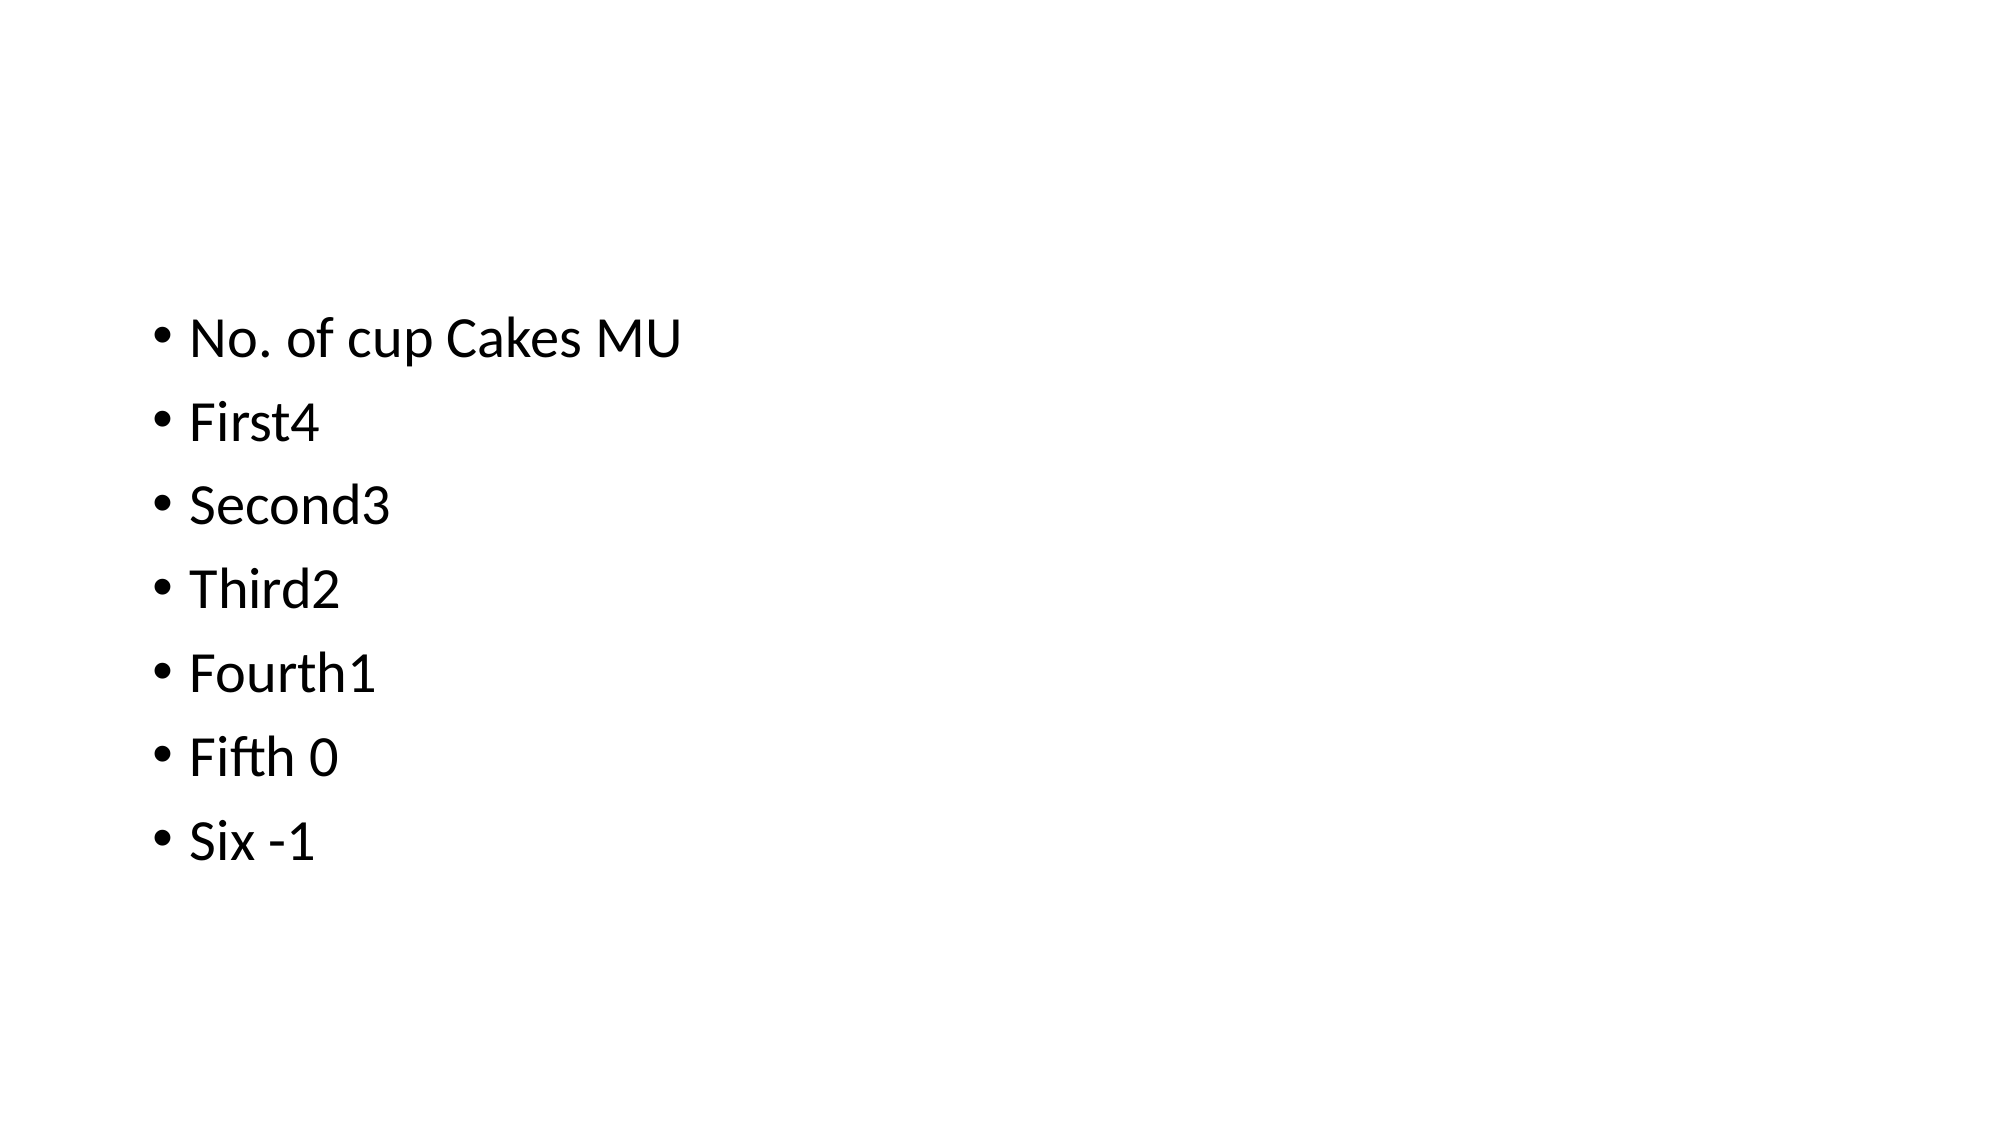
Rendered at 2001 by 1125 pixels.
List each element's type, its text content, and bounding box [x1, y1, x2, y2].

list No. of cup Cakes MU First4 Second3 Third2 Fourth1 Fifth 0 Six -1 [137, 299, 1863, 1014]
